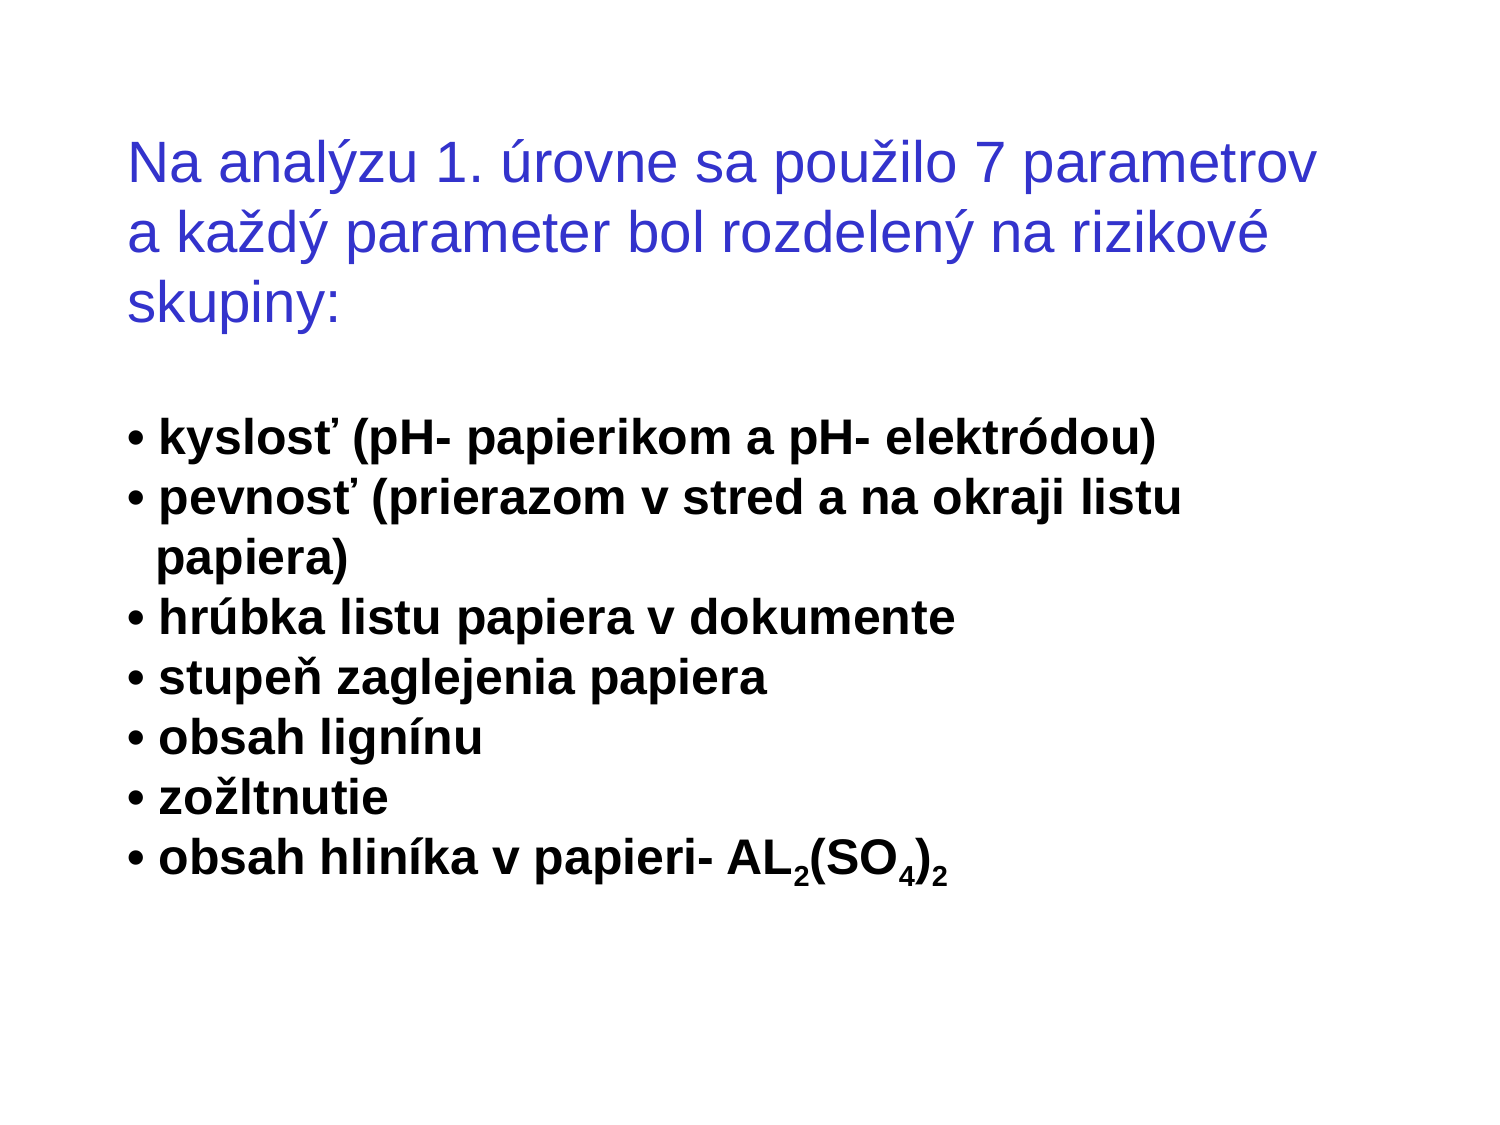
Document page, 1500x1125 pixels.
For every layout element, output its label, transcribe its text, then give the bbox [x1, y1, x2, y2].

title Na analýzu 1. úrovne sa použilo 7 parametrov a každý parameter bol rozdelený na rizikové skupiny: • kyslosť (pH- papierikom a pH- elektródou) • pevnosť (prierazom v stred a na okraji listu papiera) • hrúbka listu papiera v dokumente • stupeň zaglejenia papiera • obsah lignínu • zožltnutie • obsah hliníka v papieri- AL2(SO4)2 [112, 99, 1388, 288]
